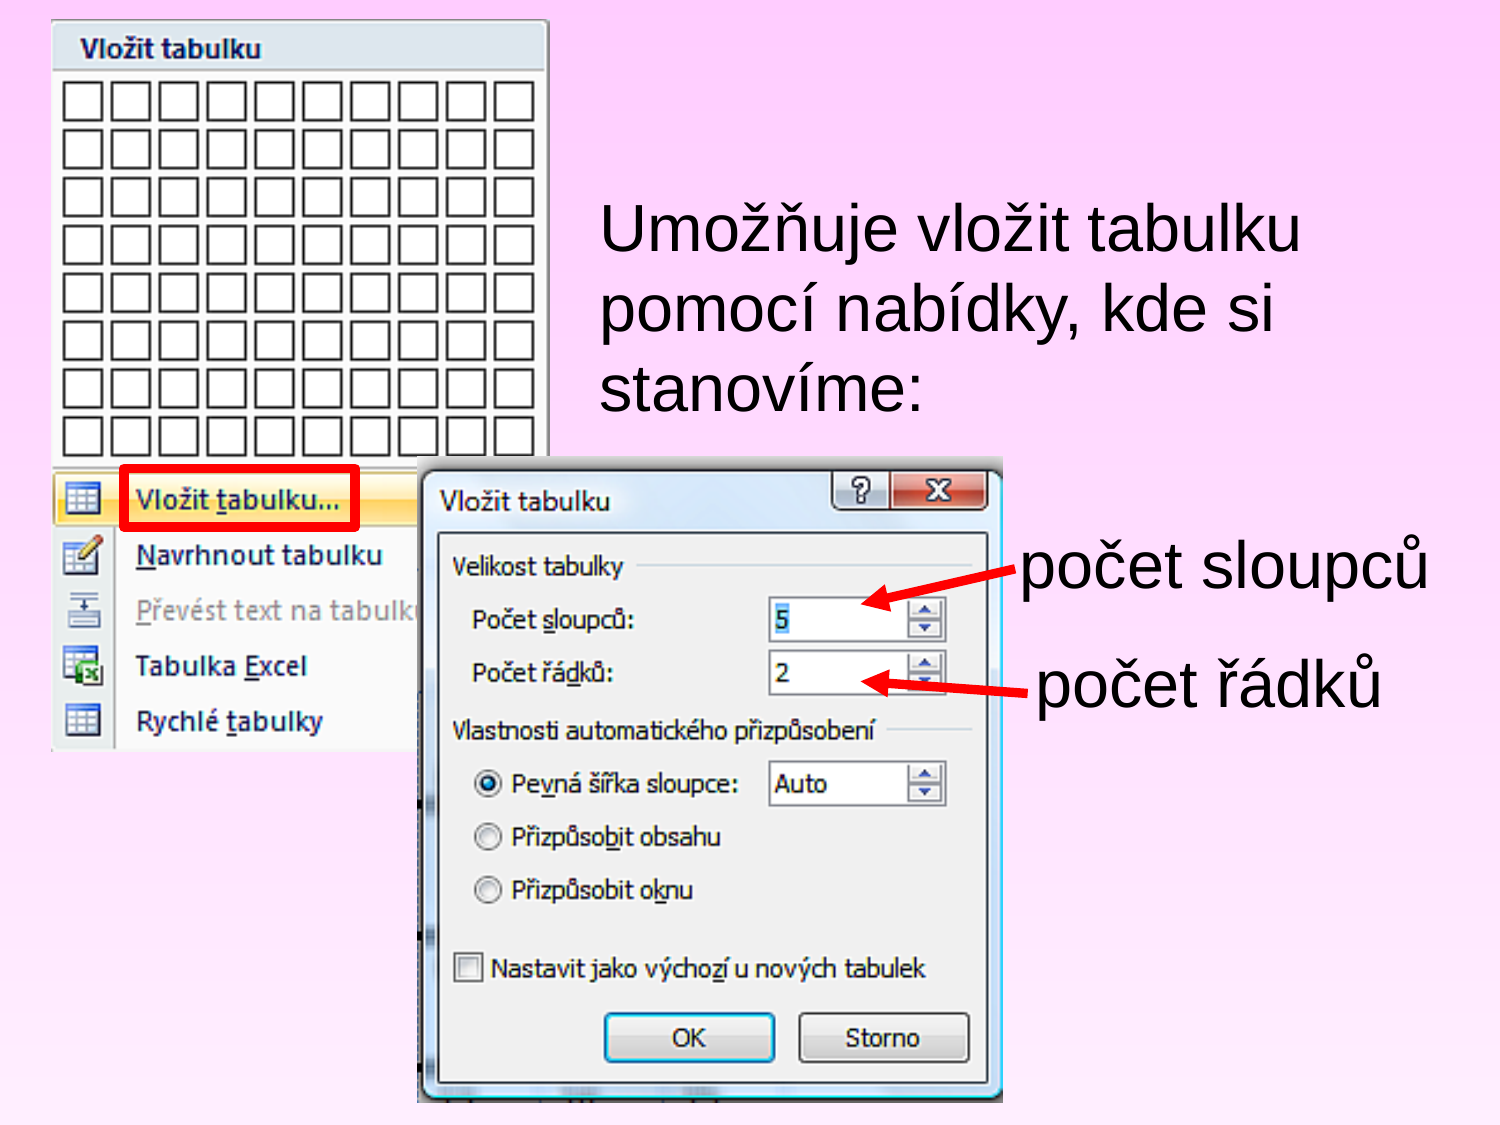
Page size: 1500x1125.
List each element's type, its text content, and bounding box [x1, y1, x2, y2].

picture [50, 19, 1003, 1104]
text_box Umožňuje vložit tabulku pomocí nabídky, kde si stanovíme: [584, 177, 1435, 432]
text_box počet sloupců [1008, 514, 1485, 610]
text_box počet řádků [1020, 633, 1435, 728]
